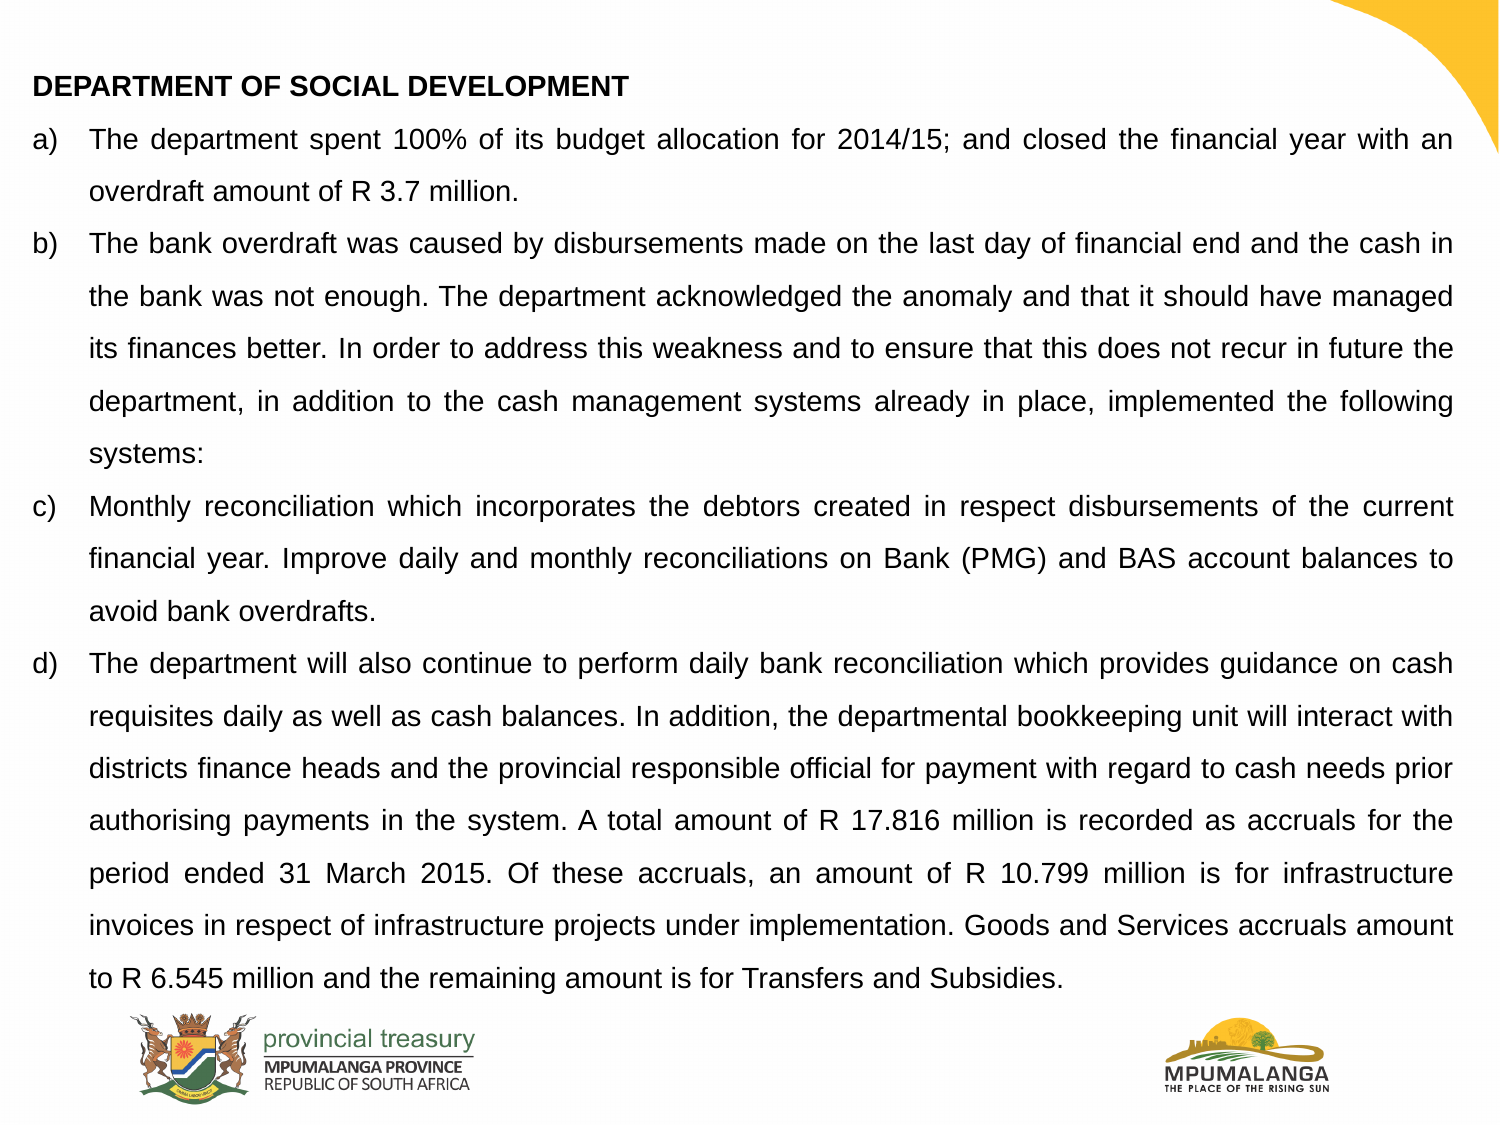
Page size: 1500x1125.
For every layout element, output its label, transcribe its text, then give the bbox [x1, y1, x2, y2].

picture [0, 0, 1500, 1125]
text_box DEPARTMENT OF SOCIAL DEVELOPMENT The department spent 100% of its budget allocation for 2014/15; and closed the financial year with an overdraft amount of R 3.7 million. The bank overdraft was caused by disbursements made on the last day of financial end and the cash in the bank was not enough. The department acknowledged the anomaly and that it should have managed its finances better. In order to address this weakness and to ensure that this does not recur in future the department, in addition to the cash management systems already in place, implemented the following systems: Monthly reconciliation which incorporates the debtors created in respect disbursements of the current financial year. Improve daily and monthly reconciliations on Bank (PMG) and BAS account balances to avoid bank overdrafts. The department will also continue to perform daily bank reconciliation which provides guidance on cash requisites daily as well as cash balances. In addition, the departmental bookkeeping unit will interact with districts finance heads and the provincial responsible official for payment with regard to cash needs prior authorising payments in the system. A total amount of R 17.816 million is recorded as accruals for the period ended 31 March 2015. Of these accruals, an amount of R 10.799 million is for infrastructure invoices in respect of infrastructure projects under implementation. Goods and Services accruals amount to R 6.545 million and the remaining amount is for Transfers and Subsidies. [17, 42, 1471, 1002]
